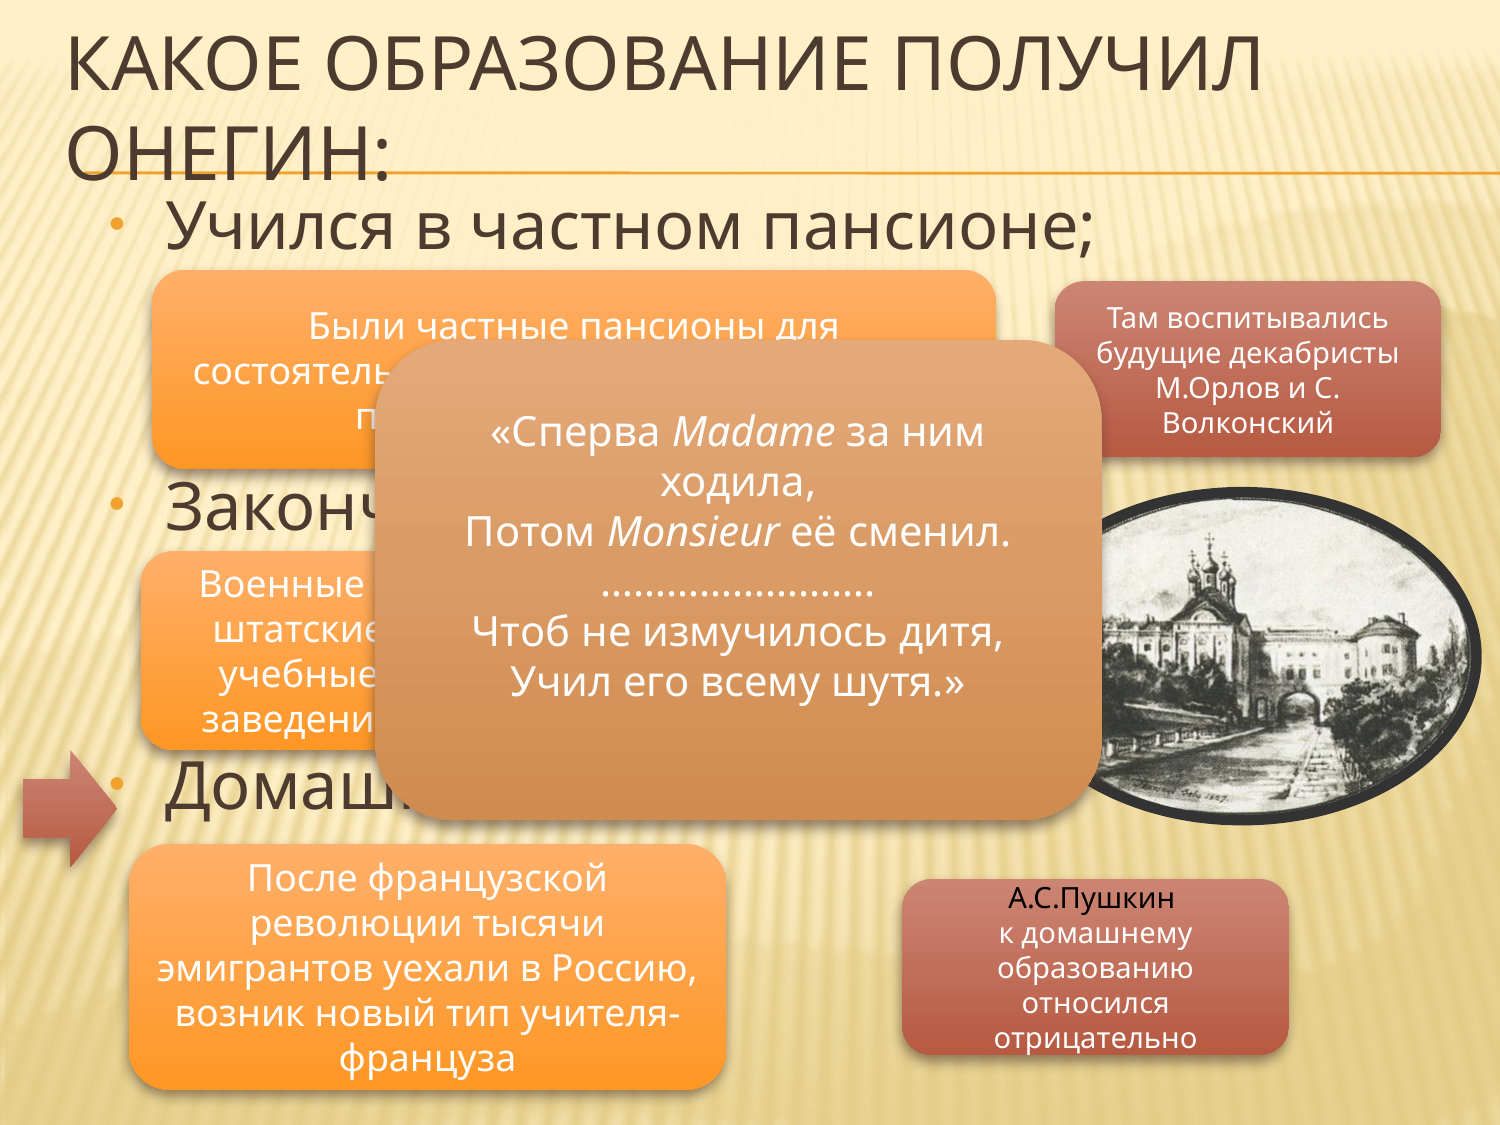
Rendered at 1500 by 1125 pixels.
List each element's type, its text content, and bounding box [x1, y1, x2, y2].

title Какое образование получил онегин: [50, 35, 1475, 176]
list Учился в частном пансионе; Закончил лицей; Домашнее? [93, 175, 1476, 1091]
text_box Военные и штатские учебные заведения [140, 550, 365, 751]
text_box Там воспитывались будущие декабристы М.Орлов и С. Волконский [1054, 281, 1442, 458]
text_box А.С.Пушкин к домашнему образованию относился отрицательно [902, 878, 1289, 1055]
text_box [23, 749, 118, 868]
text_box После французской революции тысячи эмигрантов уехали в Россию, возник новый тип учителя-француза [128, 843, 727, 1090]
picture [1007, 491, 1477, 821]
text_box «Сперва Madame за ним ходила, Потом Monsieur её сменил. ……………………. Чтоб не измучилось дитя, Учил его всему шутя.» [375, 339, 1102, 821]
text_box Были частные пансионы для состоятельных людей, самый известный пансион аббата Николя [152, 269, 997, 469]
